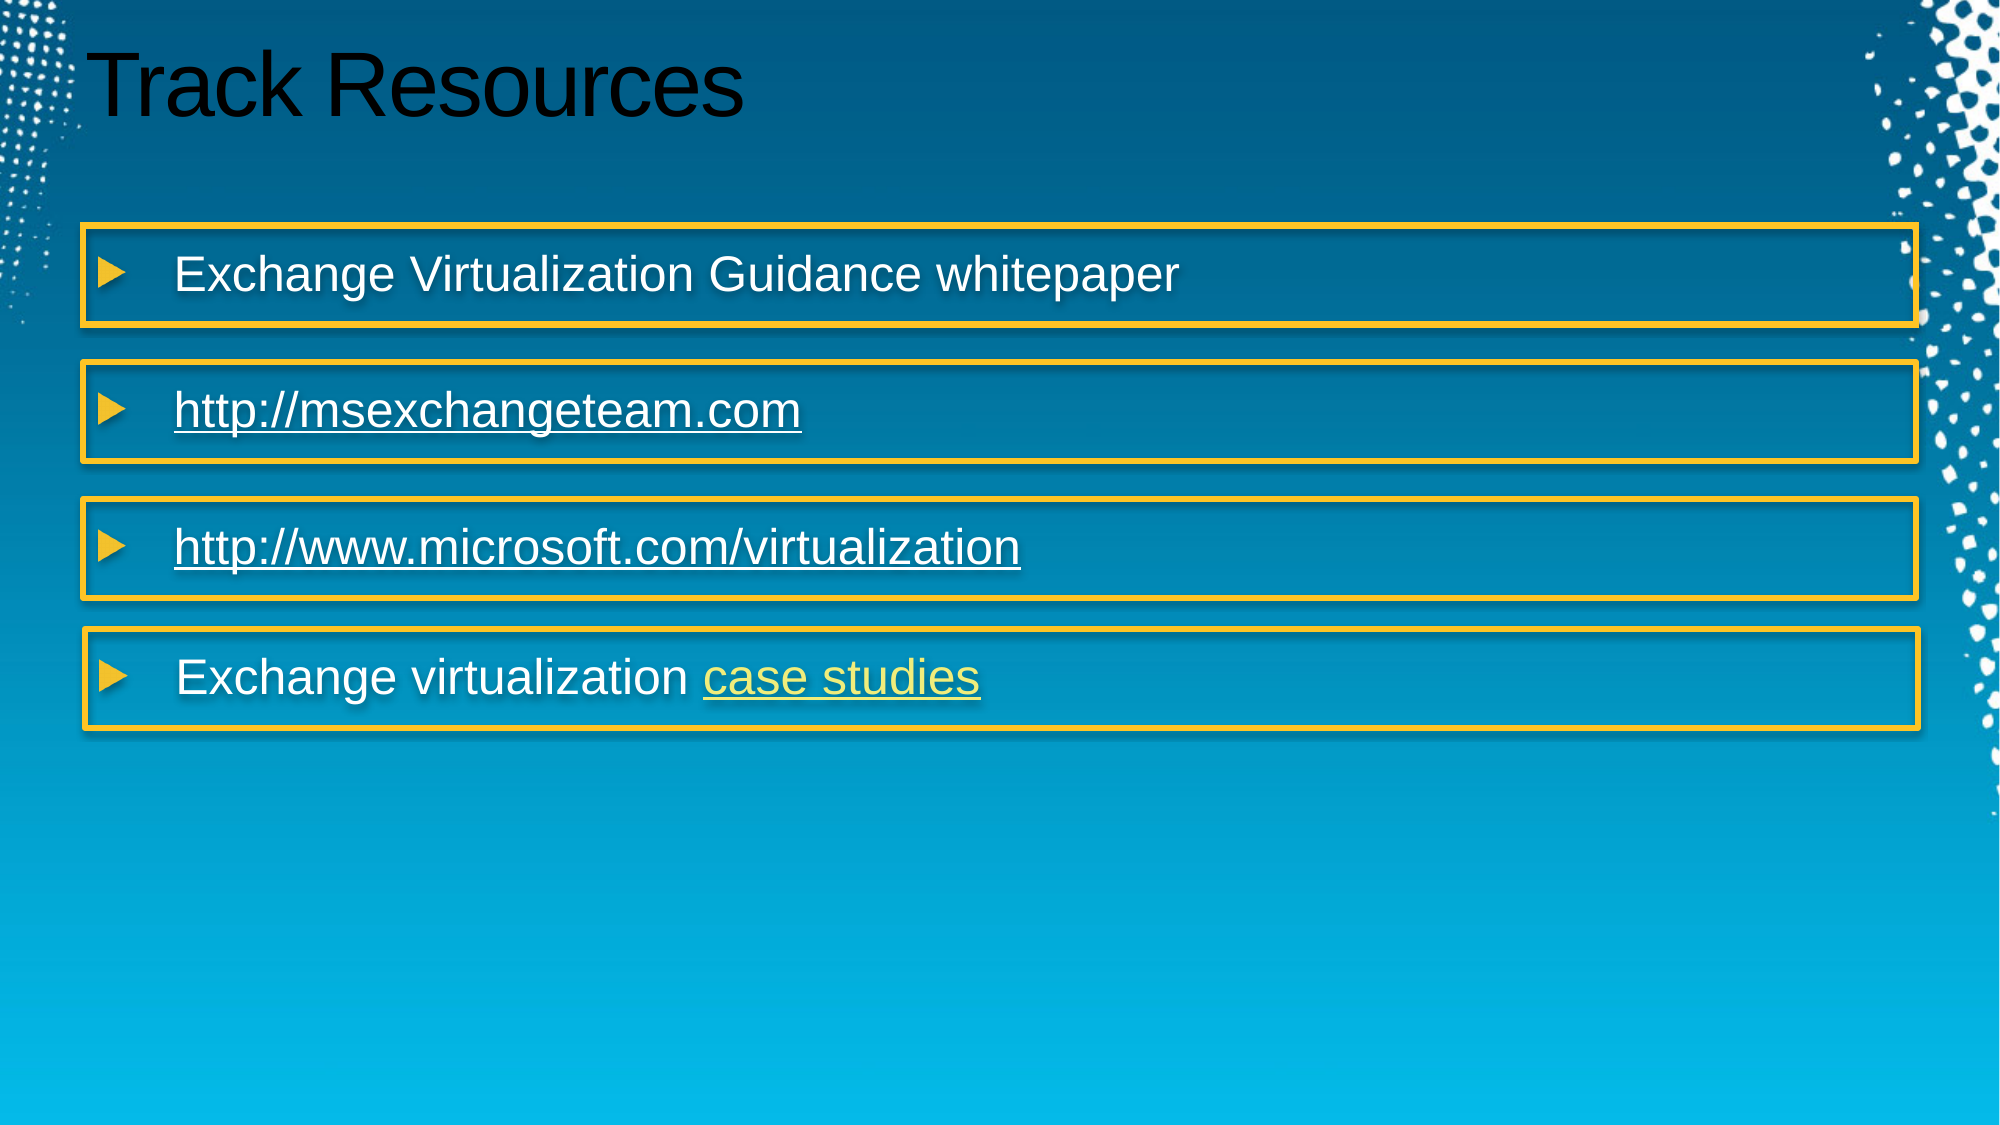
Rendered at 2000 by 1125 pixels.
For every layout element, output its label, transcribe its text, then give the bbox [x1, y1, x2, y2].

picture [1952, 502, 1967, 516]
picture [1935, 379, 1948, 391]
picture [6, 97, 12, 105]
picture [47, 0, 57, 10]
picture [1921, 0, 1934, 8]
picture [43, 42, 49, 53]
picture [1957, 187, 1971, 200]
picture [1938, 122, 1950, 133]
picture [1926, 344, 1939, 358]
picture [1925, 87, 1941, 99]
picture [1991, 747, 2000, 765]
picture [54, 76, 60, 83]
picture [1963, 589, 1976, 607]
picture [42, 31, 53, 39]
picture [1974, 683, 1985, 694]
picture [45, 16, 55, 24]
picture [1915, 109, 1924, 119]
picture [1942, 269, 1953, 276]
picture [9, 84, 15, 91]
picture [1929, 27, 1945, 45]
picture [38, 74, 47, 80]
picture [10, 69, 17, 78]
picture [1935, 431, 1946, 449]
picture [1930, 291, 1941, 297]
picture [18, 13, 26, 19]
picture [1990, 492, 2000, 505]
picture [1991, 637, 2000, 652]
picture [1889, 152, 1901, 166]
picture [1914, 164, 1923, 177]
picture [18, 0, 29, 6]
picture [1994, 382, 2000, 391]
picture [1968, 481, 1978, 492]
picture [0, 40, 9, 45]
text_box Exchange Virtualization Guidance whitepaper [83, 225, 1917, 325]
picture [1932, 235, 1943, 241]
picture [24, 72, 32, 79]
picture [1988, 691, 2000, 709]
picture [1963, 278, 1976, 291]
picture [1963, 535, 1977, 550]
picture [81, 360, 1930, 463]
picture [1928, 399, 1939, 415]
picture [13, 41, 25, 49]
text_box http://www.microsoft.com/virtualization [83, 498, 1917, 598]
picture [30, 14, 40, 23]
picture [11, 55, 21, 64]
picture [41, 59, 48, 67]
picture [55, 62, 62, 69]
picture [26, 57, 34, 68]
picture [1922, 200, 1934, 207]
picture [33, 0, 42, 10]
picture [1942, 465, 1958, 483]
picture [1941, 324, 1952, 332]
title Track Resources [85, 37, 1914, 138]
picture [56, 47, 64, 55]
picture [1953, 301, 1962, 312]
text_box http://msexchangeteam.com [83, 362, 1917, 462]
picture [0, 155, 5, 163]
picture [16, 22, 23, 34]
picture [33, 116, 40, 124]
picture [1979, 657, 1995, 676]
picture [1950, 359, 1960, 366]
picture [1993, 321, 2000, 339]
picture [83, 627, 1920, 730]
picture [1970, 426, 1980, 436]
picture [1925, 141, 1935, 155]
picture [1945, 213, 1955, 220]
picture [29, 27, 38, 38]
picture [1946, 155, 1961, 167]
picture [3, 10, 11, 18]
picture [1982, 714, 1993, 729]
picture [1955, 246, 1965, 256]
picture [1972, 312, 1985, 322]
picture [1935, 177, 1945, 189]
text_box Exchange virtualization case studies [84, 628, 1918, 728]
picture [1948, 413, 1958, 424]
picture [1898, 188, 1912, 198]
picture [1981, 604, 2000, 620]
picture [16, 143, 21, 151]
picture [28, 42, 36, 53]
picture [0, 24, 9, 33]
picture [1972, 570, 1986, 583]
picture [31, 131, 37, 138]
picture [1995, 582, 2000, 595]
picture [81, 497, 1918, 600]
picture [1980, 460, 1987, 469]
picture [1983, 404, 1992, 414]
picture [1992, 438, 2000, 448]
picture [1892, 212, 1902, 216]
picture [1973, 368, 1982, 380]
picture [1958, 445, 1968, 460]
picture [1935, 0, 2000, 306]
picture [1946, 525, 1956, 533]
picture [58, 32, 66, 41]
picture [81, 223, 1932, 327]
picture [33, 88, 42, 97]
picture [1955, 557, 1965, 573]
picture [1963, 335, 1972, 344]
picture [1969, 625, 1985, 642]
picture [1978, 517, 1987, 527]
picture [1960, 392, 1970, 403]
picture [17, 129, 23, 136]
picture [1984, 349, 1992, 357]
picture [34, 101, 43, 111]
picture [1988, 547, 2000, 561]
